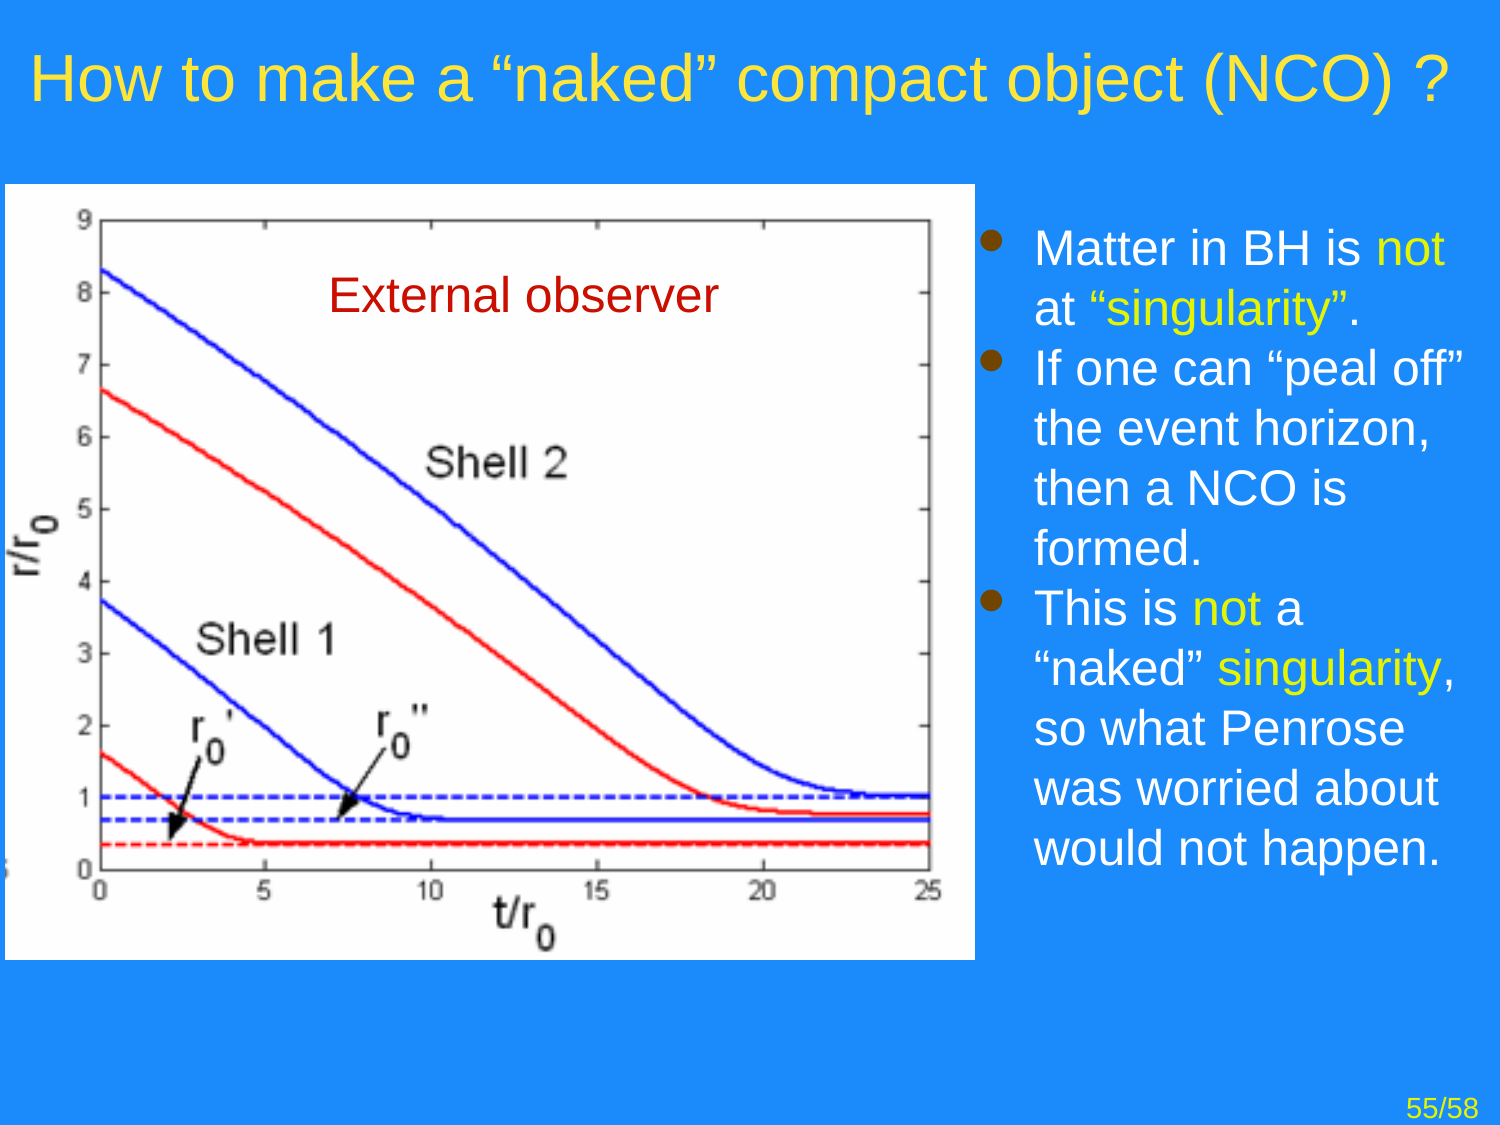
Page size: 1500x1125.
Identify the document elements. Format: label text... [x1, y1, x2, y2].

title How to make a “naked” compact object (NCO) ? [0, 0, 1500, 150]
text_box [5, 184, 975, 961]
list Matter in BH is not at “singularity”. If one can “peal off” the event horizon, then a NCO is formed. This is not a “naked” singularity, so what Penrose was worried about would not happen. [962, 208, 1488, 1000]
slide_number 55/58 [1350, 1081, 1495, 1125]
